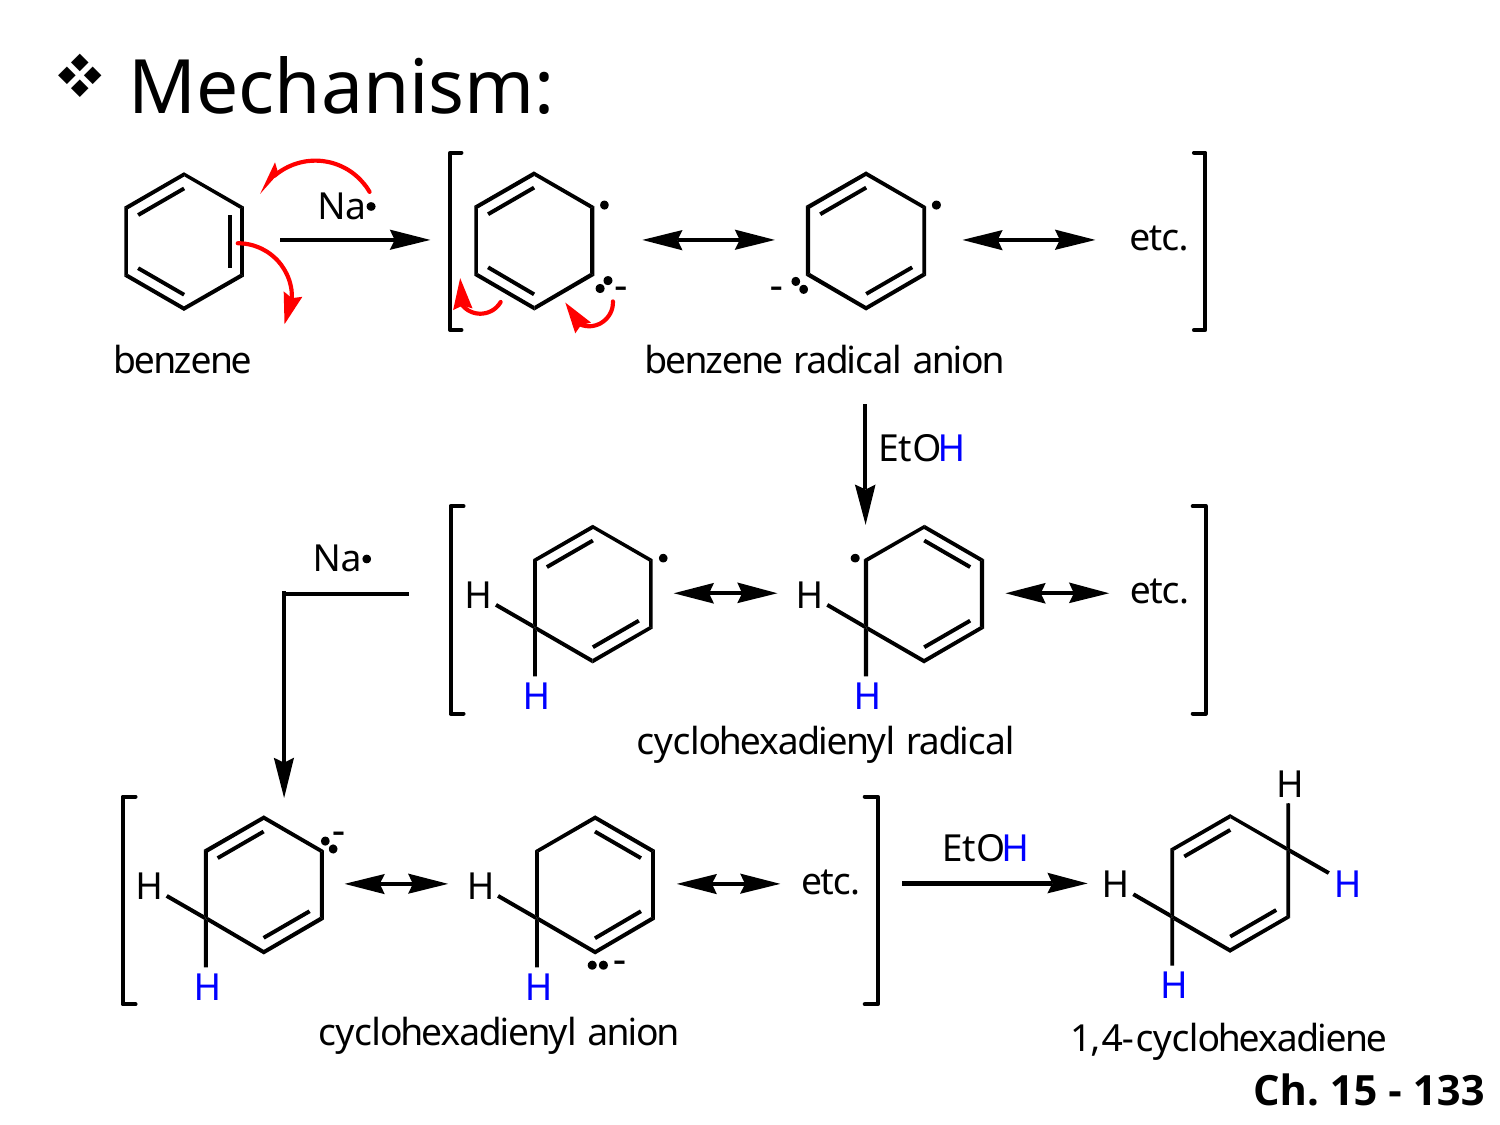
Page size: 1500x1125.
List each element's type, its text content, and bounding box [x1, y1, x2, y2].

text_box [111, 143, 1389, 1063]
text_box Mechanism: [38, 30, 1456, 144]
slide_number Ch. 15 - 133 [1224, 1059, 1500, 1125]
